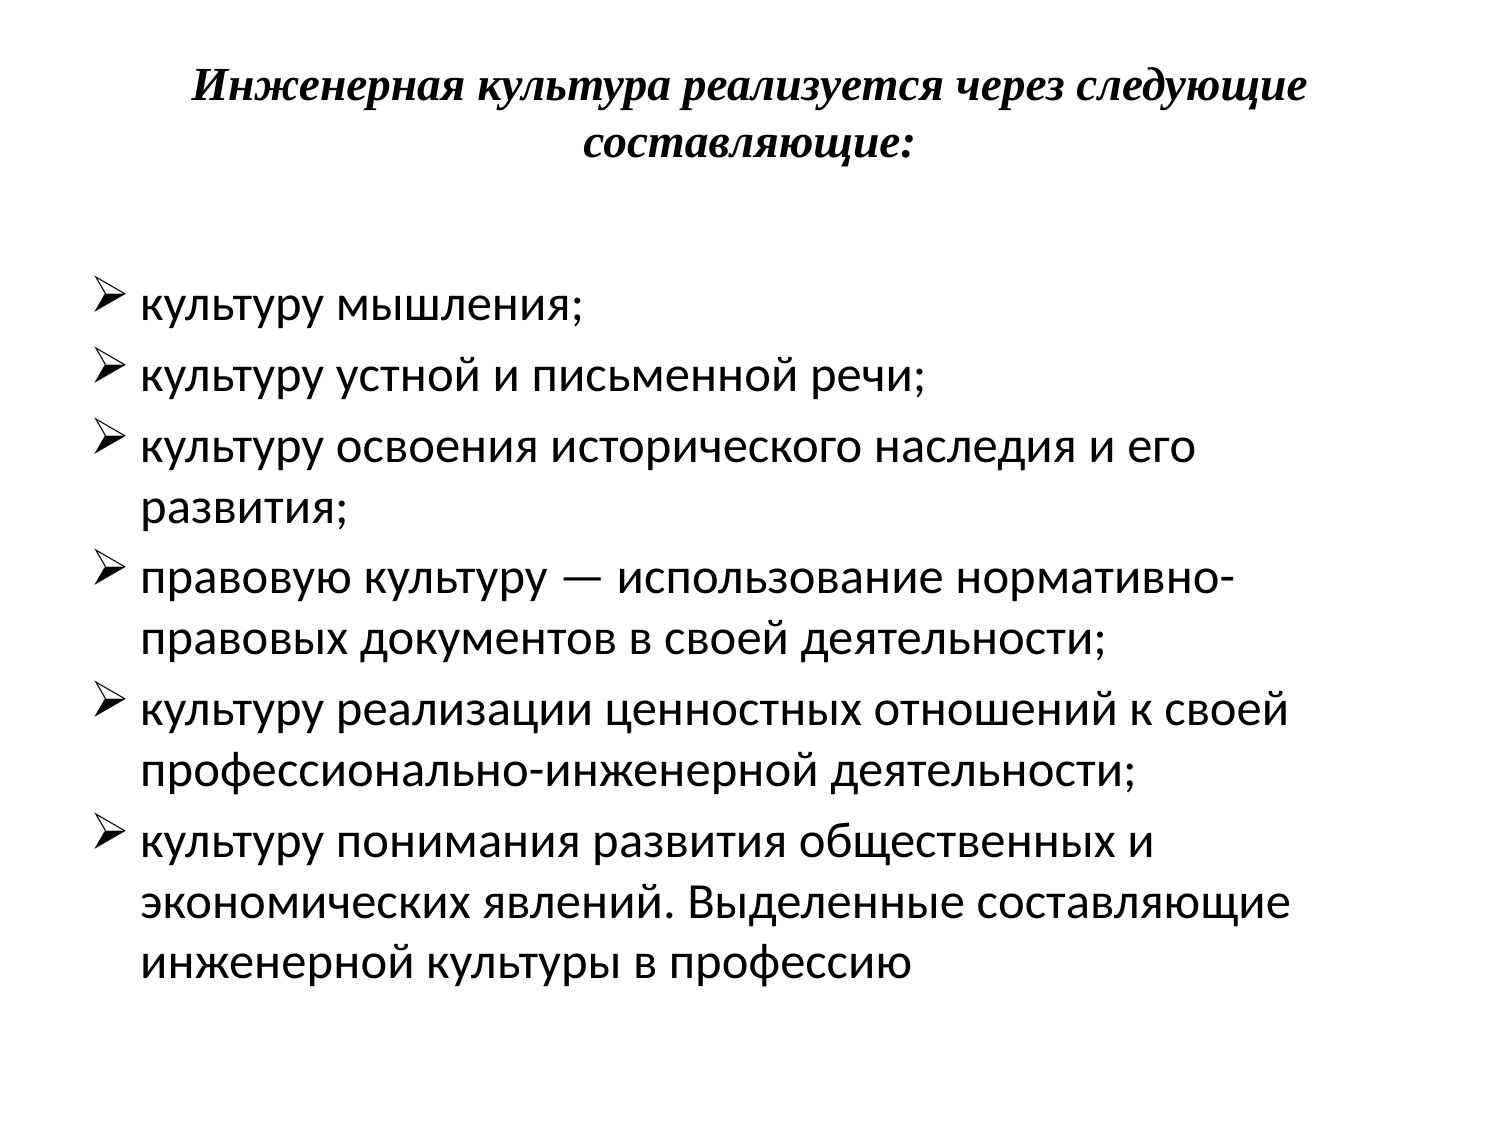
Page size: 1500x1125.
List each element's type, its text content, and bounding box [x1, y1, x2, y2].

list культуру мышления; культуру устной и письменной речи; культуру освоения исторического наследия и его развития; правовую культуру — использование нормативно-правовых документов в своей деятельности; культуру реализации ценностных отношений к своей профессионально-инженерной деятельности; культуру понимания развития общественных и экономических явлений. Выделенные составляющие инженерной культуры в профессию [75, 262, 1425, 1005]
title Инженерная культура реализуется через следующие составляющие: [75, 45, 1425, 233]
